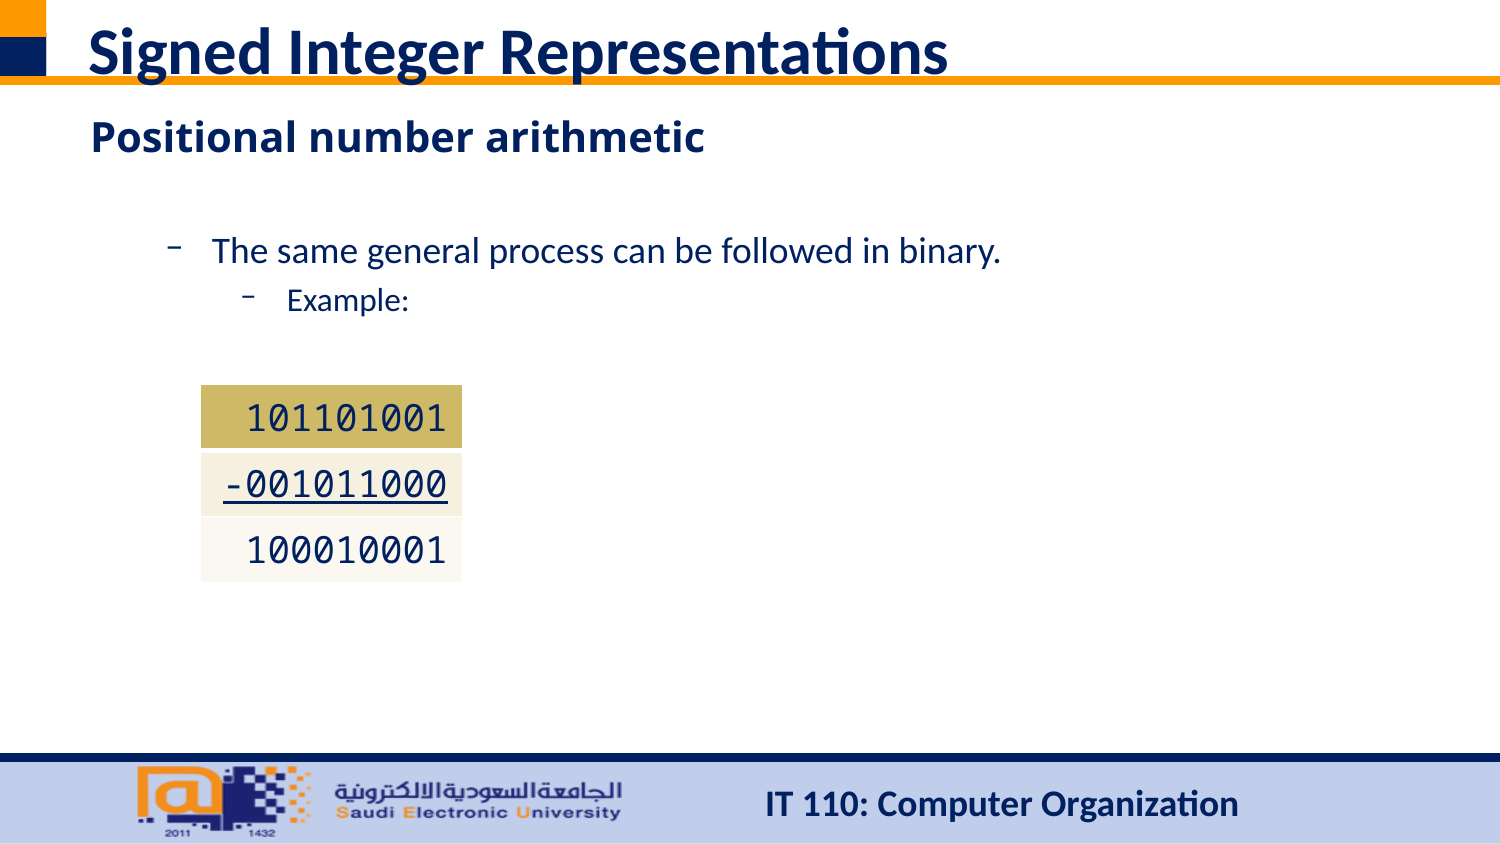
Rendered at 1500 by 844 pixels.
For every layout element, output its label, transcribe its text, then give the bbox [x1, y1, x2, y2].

picture [137, 766, 622, 837]
title Signed Integer Representations [73, 0, 1427, 81]
table_cell -001011000 [201, 453, 462, 516]
table_header 101101001 [201, 385, 462, 448]
table_cell 100010001 [201, 517, 462, 582]
list Positional number arithmetic The same general process can be followed in binary. Example: [75, 103, 1425, 660]
